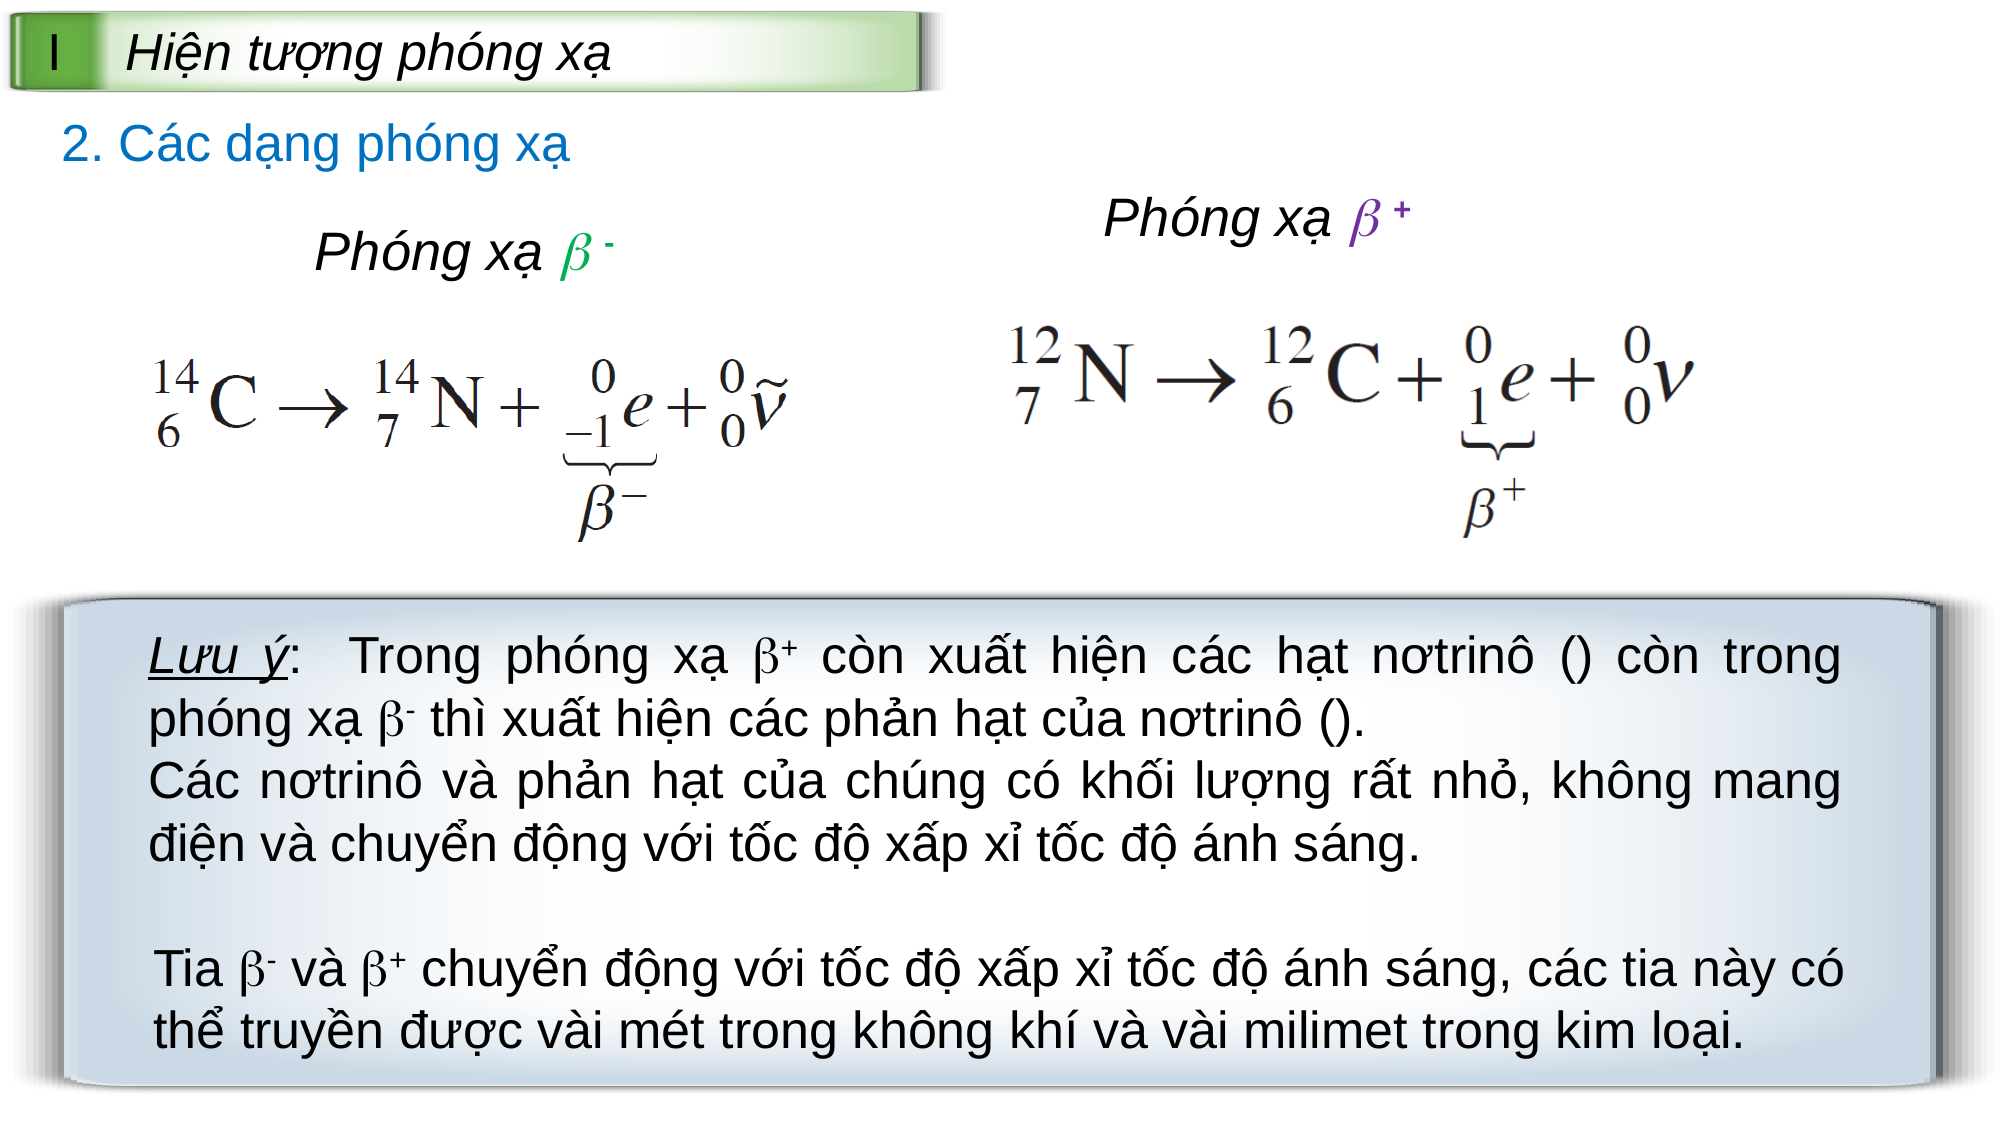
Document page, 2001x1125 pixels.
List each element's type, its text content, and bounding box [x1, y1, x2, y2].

picture [995, 301, 1709, 570]
text_box 2. Các dạng phóng xạ [46, 101, 1088, 176]
picture [139, 331, 821, 574]
text_box Phóng xạ  - [299, 208, 776, 289]
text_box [0, 9, 951, 93]
text_box Phóng xạ  + [1088, 175, 1549, 255]
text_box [8, 589, 2000, 1096]
